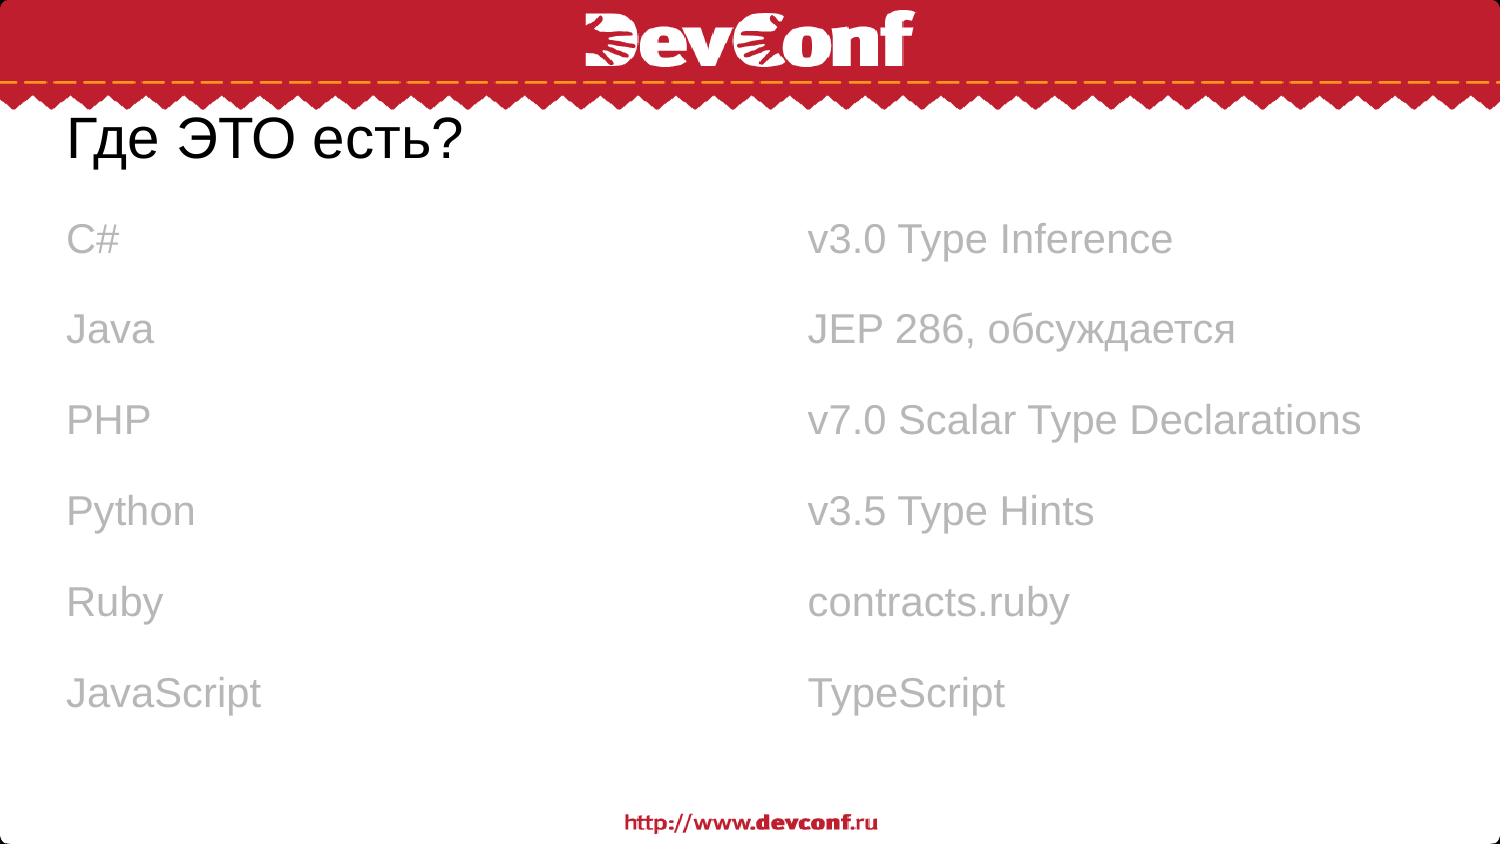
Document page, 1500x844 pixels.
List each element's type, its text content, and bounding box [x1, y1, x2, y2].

list v3.0 Type Inference JEP 286, обсуждается v7.0 Scalar Type Declarations v3.5 Type Hints contracts.ruby TypeScript [792, 189, 1449, 750]
list C# Java PHP Python Ruby JavaScript [51, 189, 708, 750]
title Где ЭТО есть? [51, 85, 1449, 180]
picture [0, 0, 1500, 844]
